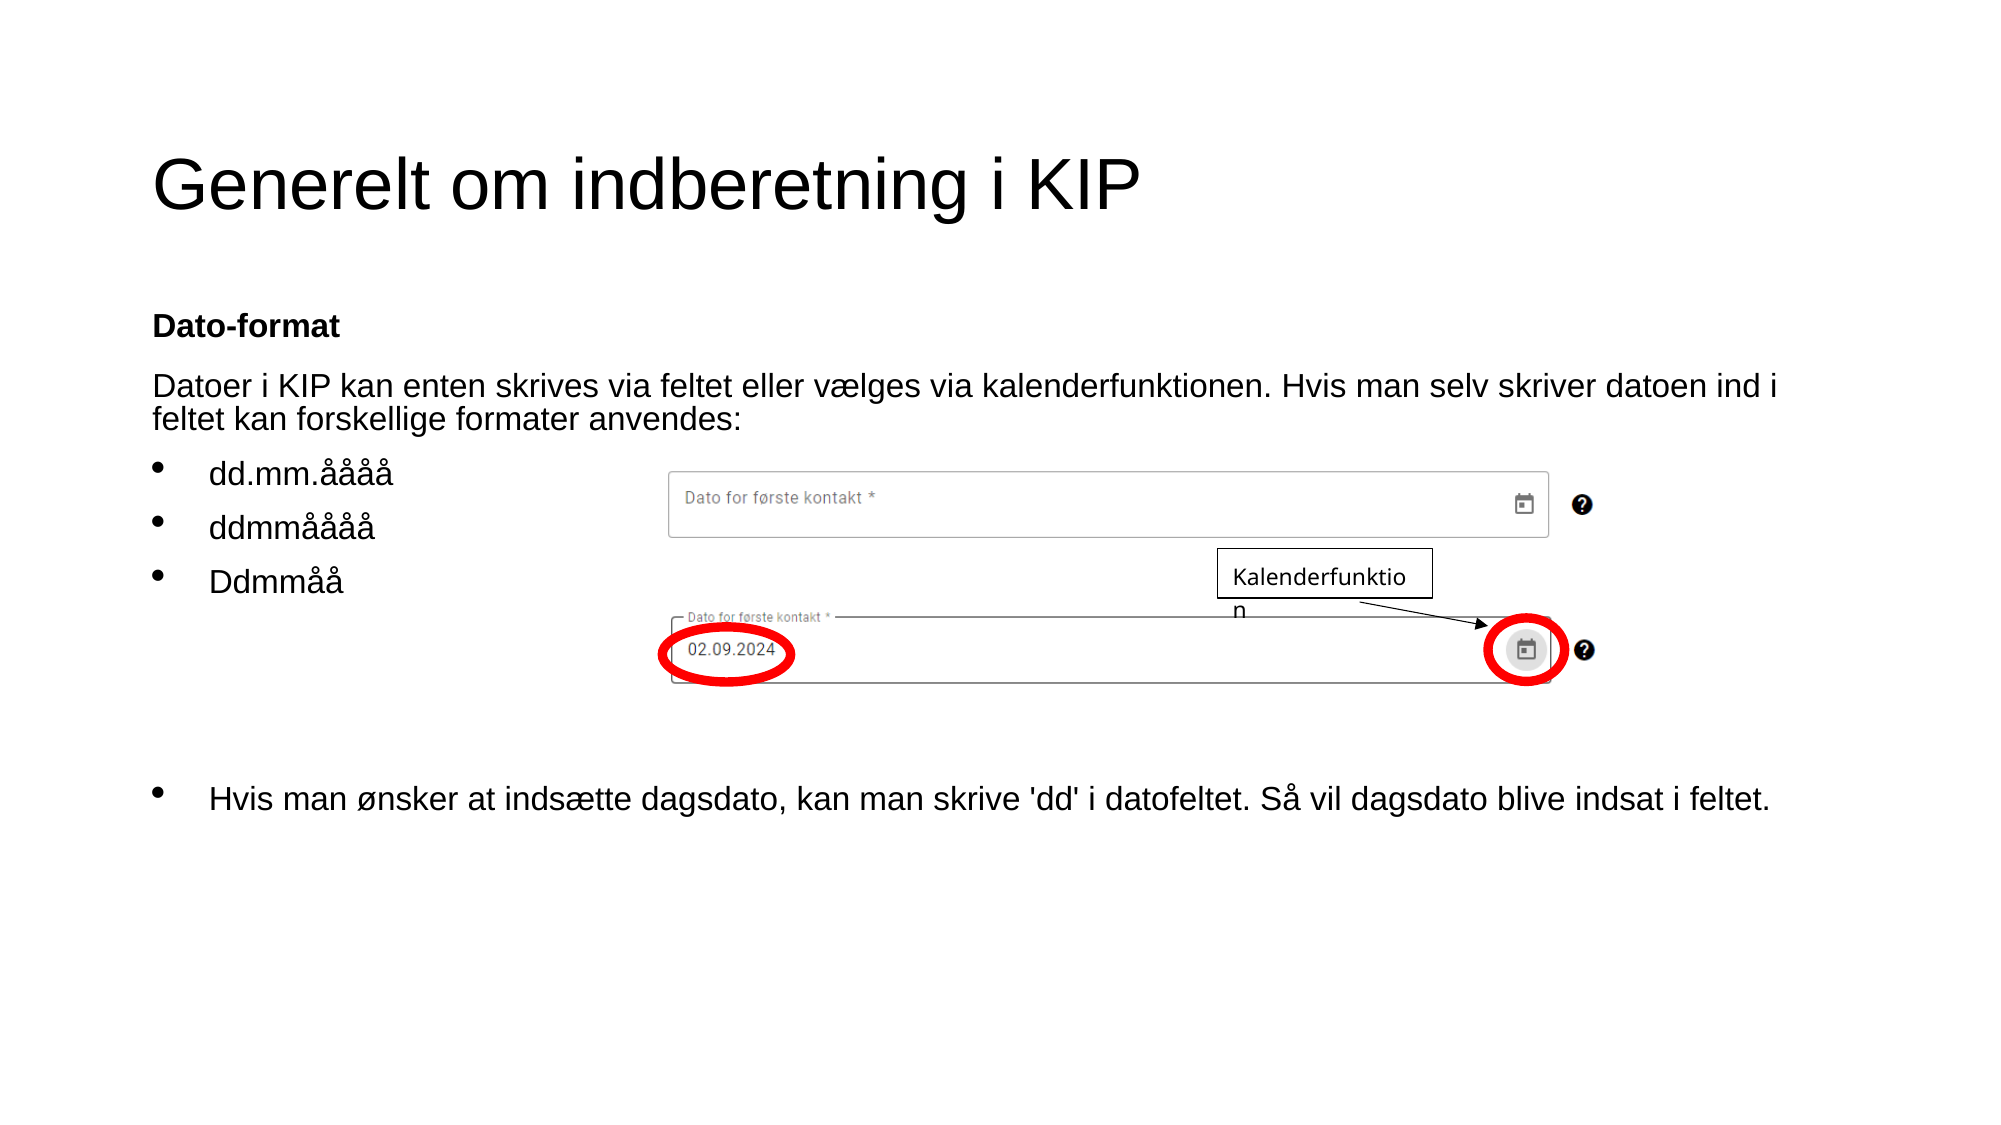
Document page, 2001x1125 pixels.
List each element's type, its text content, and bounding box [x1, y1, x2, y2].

title Generelt om indberetning i KIP [137, 59, 1863, 266]
text_box Kalenderfunktion [1217, 548, 1433, 598]
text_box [1359, 601, 1489, 626]
picture [662, 605, 1608, 694]
picture [662, 465, 1608, 540]
list Dato-format Datoer i KIP kan enten skrives via feltet eller vælges via kalenderfunktionen. Hvis man selv skriver datoen ind i feltet kan forskellige formater anvendes: dd.mm.åååå ddmmåååå Ddmmåå Hvis man ønsker at indsætte dagsdato, kan man skrive 'dd' i datofeltet. Så vil dagsdato blive indsat i feltet. [137, 300, 1863, 1015]
